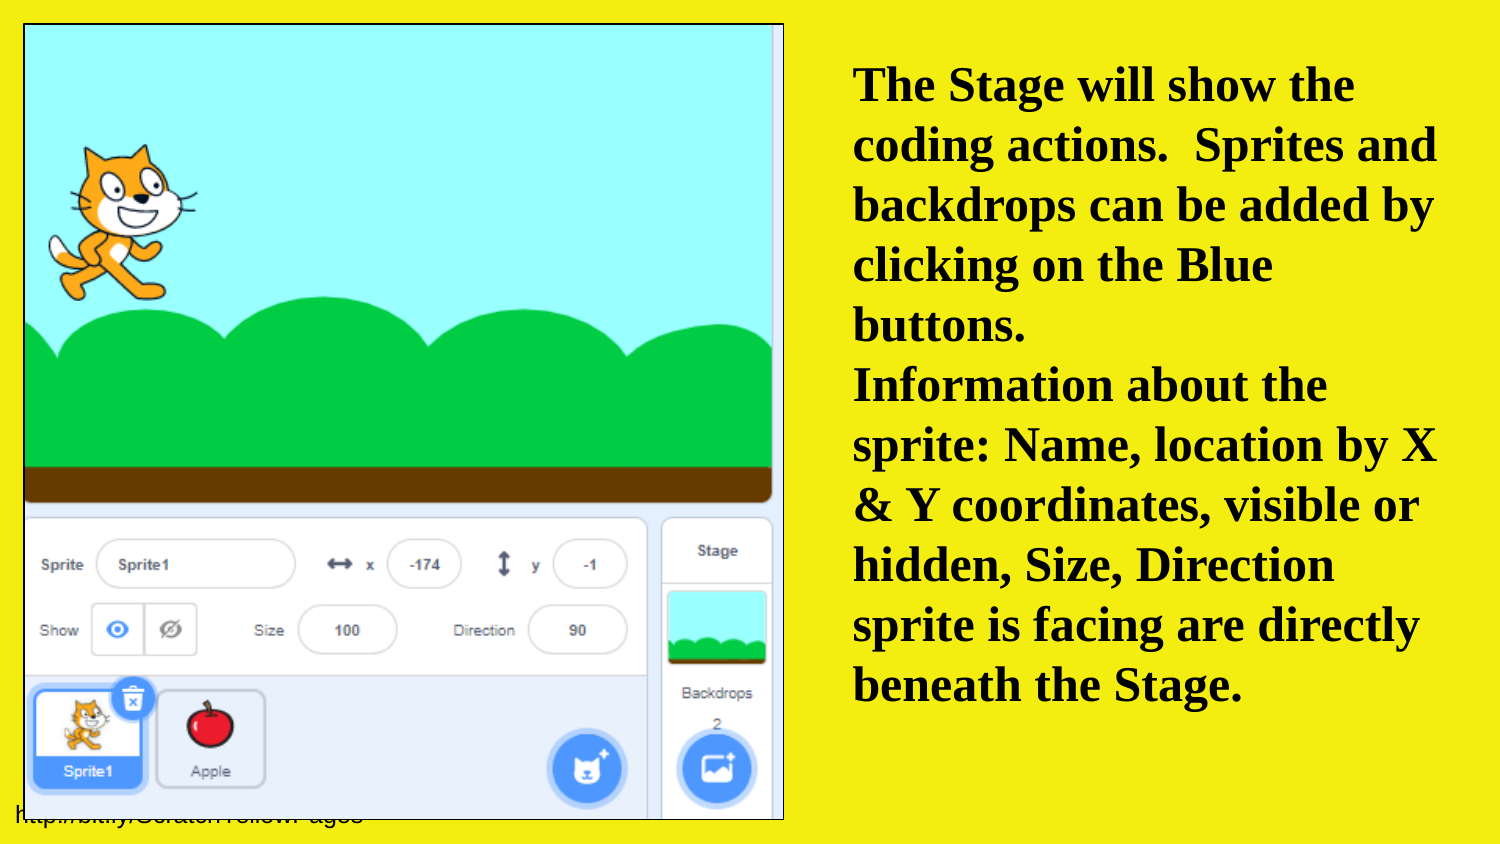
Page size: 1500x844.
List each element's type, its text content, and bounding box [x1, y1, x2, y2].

picture [24, 24, 783, 819]
text_box The Stage will show the coding actions. Sprites and backdrops can be added by clicking on the Blue buttons. Information about the sprite: Name, location by X & Y coordinates, visible or hidden, Size, Direction sprite is facing are directly beneath the Stage. [837, 36, 1458, 727]
